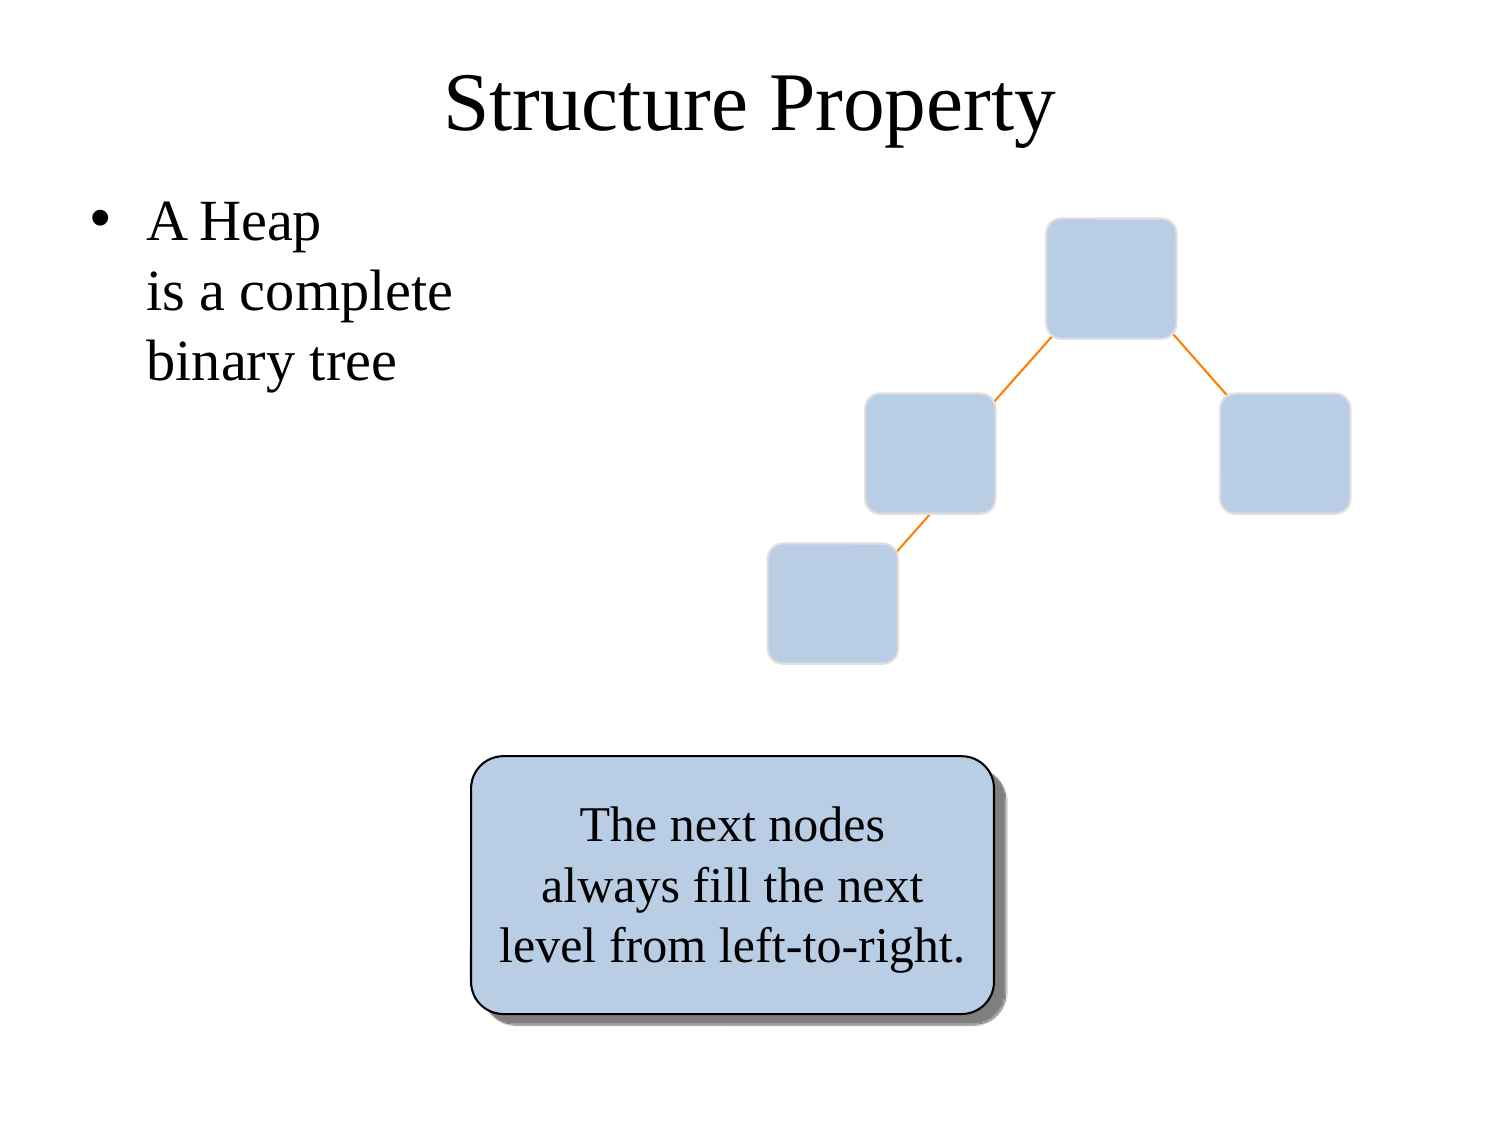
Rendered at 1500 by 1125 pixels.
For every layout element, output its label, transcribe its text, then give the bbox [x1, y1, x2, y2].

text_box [470, 755, 994, 1015]
title Structure Property [75, 45, 1425, 150]
list A Heap is a complete binary tree [75, 174, 1425, 1005]
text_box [767, 482, 958, 664]
text_box [865, 393, 996, 514]
text_box [1046, 218, 1177, 339]
text_box [1220, 393, 1351, 514]
